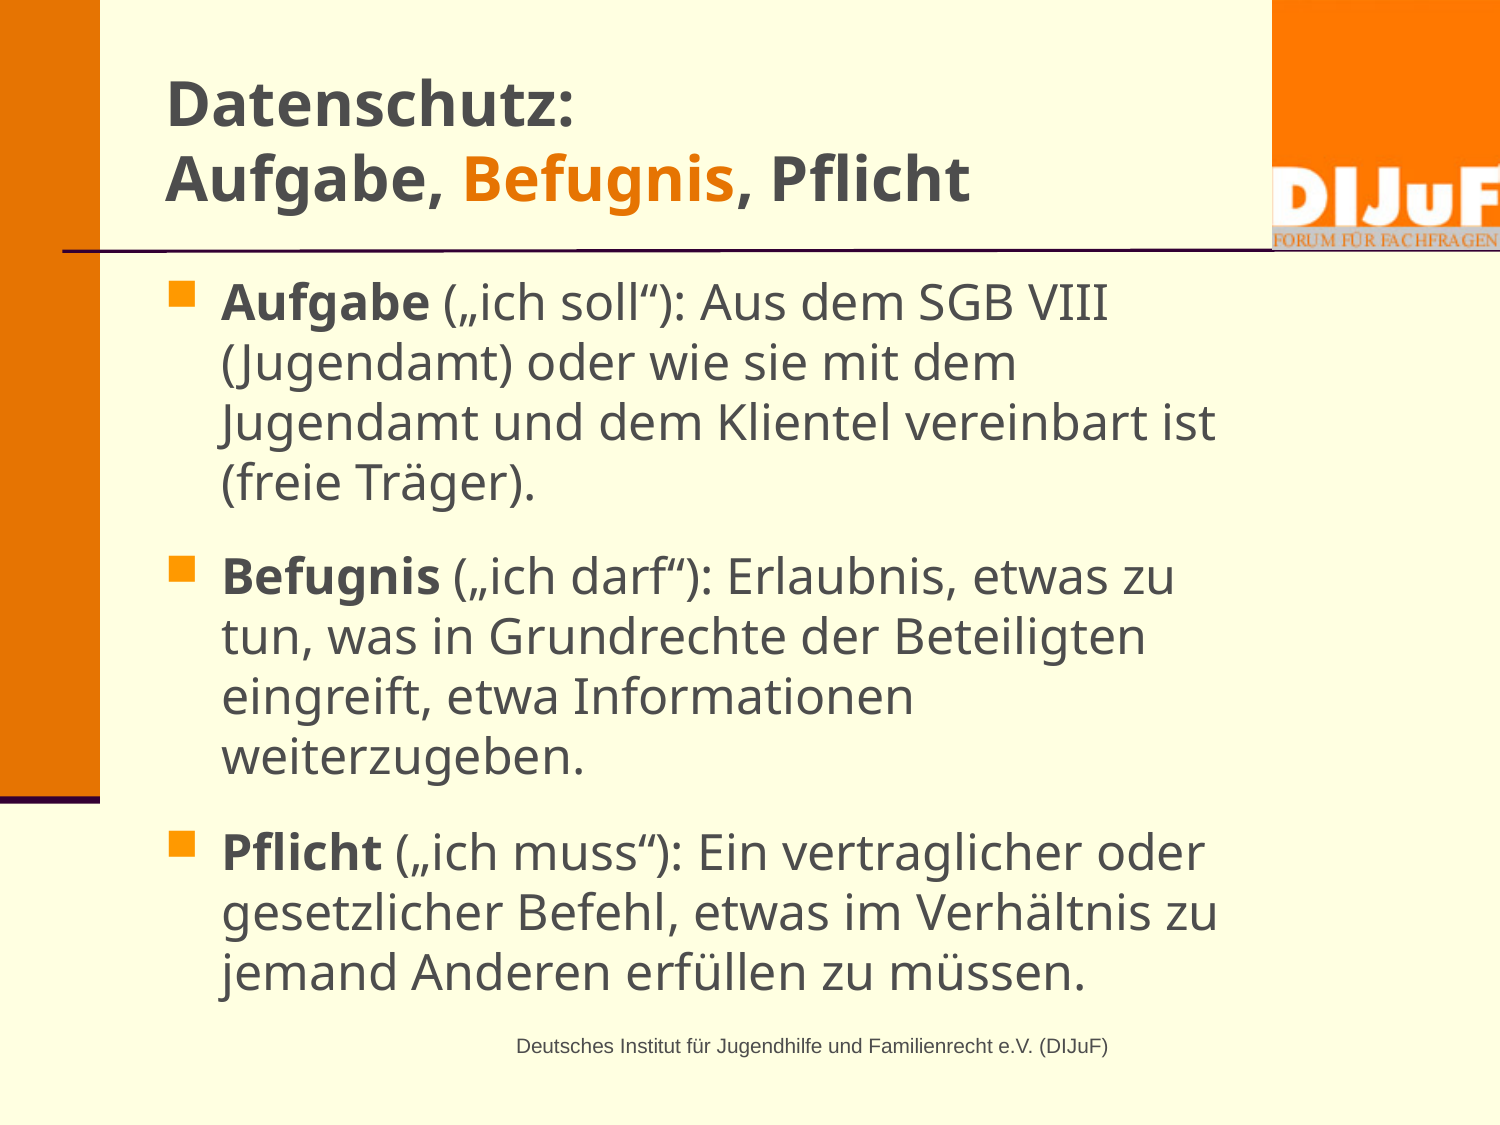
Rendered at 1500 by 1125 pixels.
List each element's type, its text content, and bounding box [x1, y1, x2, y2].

title Datenschutz: Aufgabe, Befugnis, Pflicht [150, 45, 1138, 234]
footer Deutsches Institut für Jugendhilfe und Familienrecht e.V. (DIJuF) [387, 1025, 1238, 1100]
picture [1272, 0, 1500, 250]
list Aufgabe („ich soll“): Aus dem SGB VIII (Jugendamt) oder wie sie mit dem Jugendamt und dem Klientel vereinbart ist (freie Träger). Befugnis („ich darf“): Erlaubnis, etwas zu tun, was in Grundrechte der Beteiligten eingreift, etwa Informationen weiterzugeben. Pflicht („ich muss“): Ein vertraglicher oder gesetzlicher Befehl, etwas im Verhältnis zu jemand Anderen erfüllen zu müssen. [150, 262, 1294, 1006]
